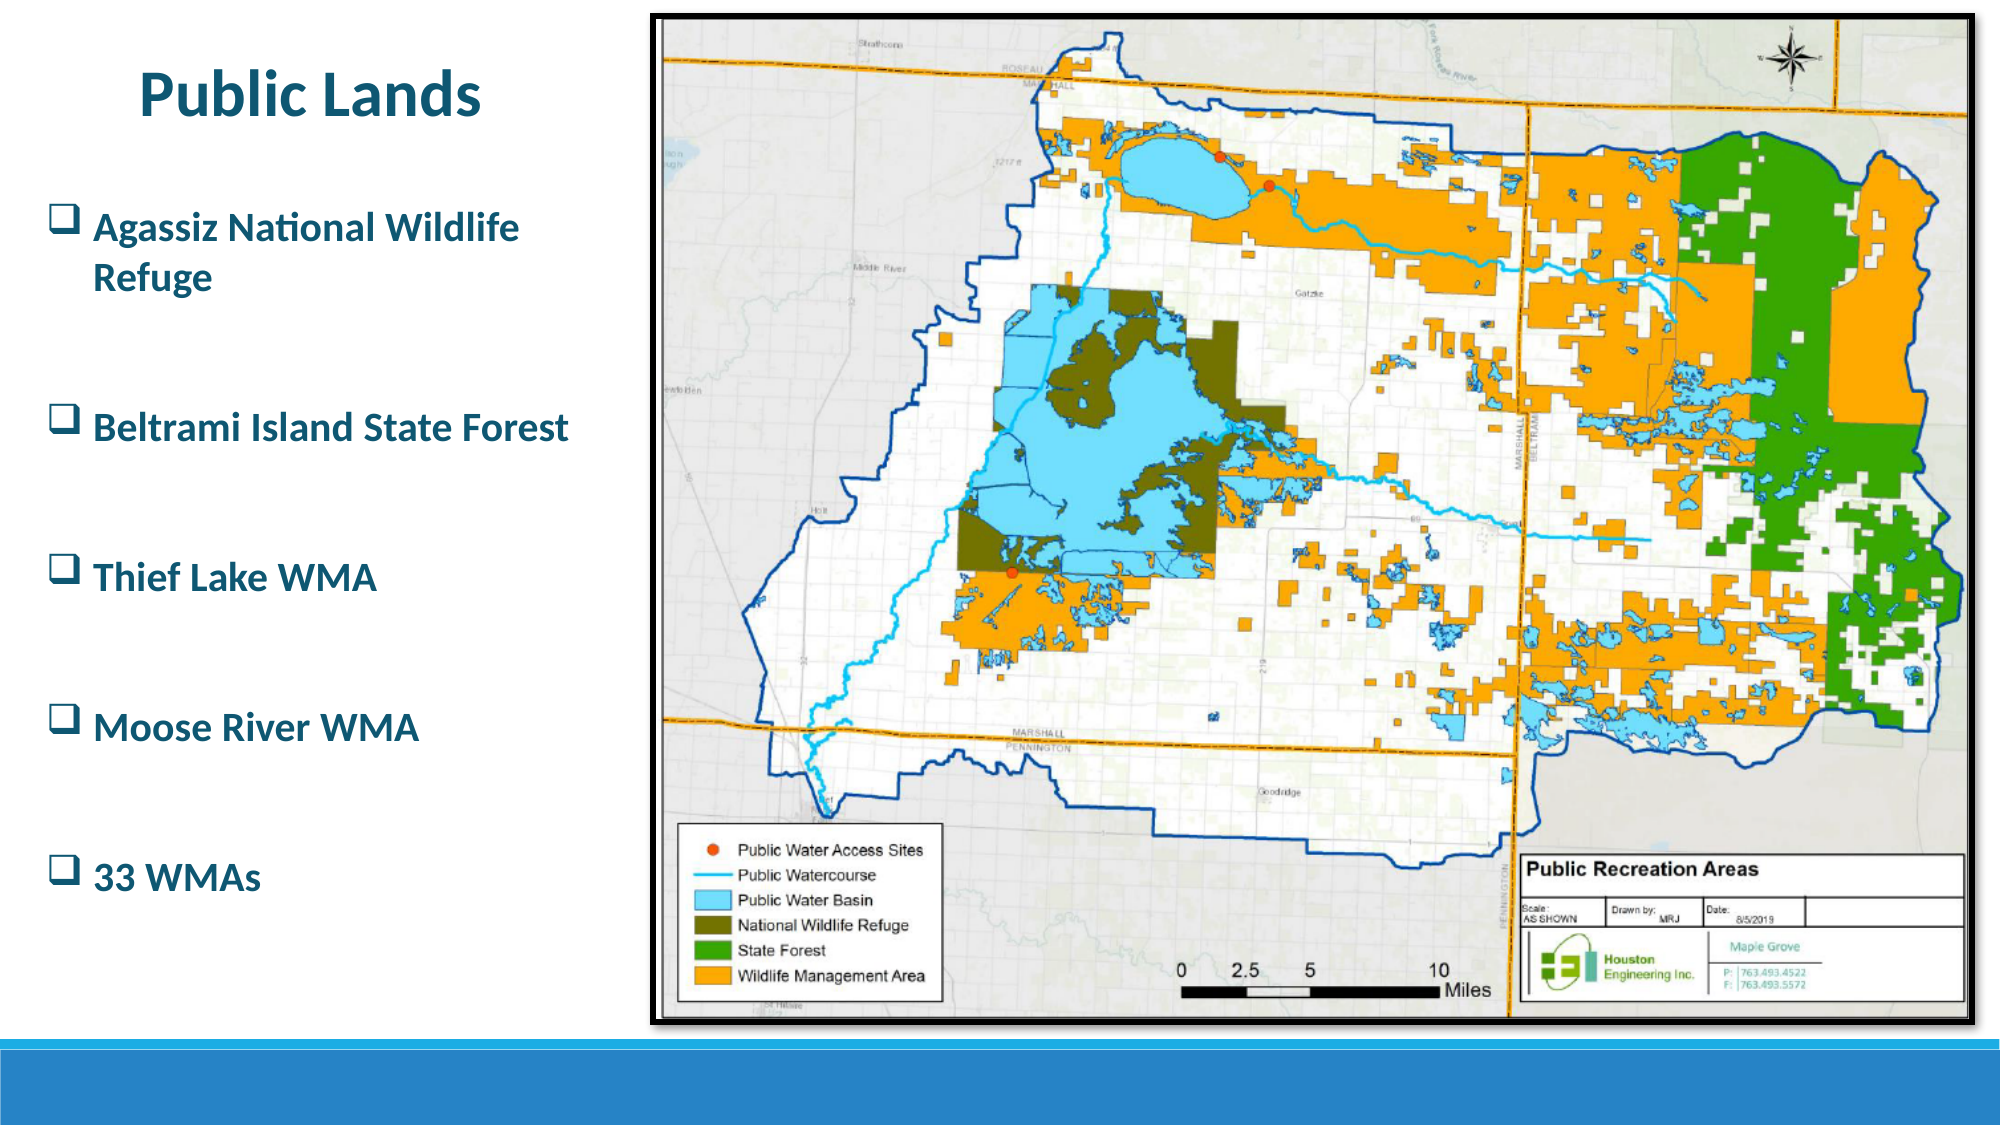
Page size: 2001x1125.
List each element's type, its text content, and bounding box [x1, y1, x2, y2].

text_box Public Lands Agassiz National Wildlife Refuge Beltrami Island State Forest Thief Lake WMA Moose River WMA 33 WMAs [31, 42, 606, 1088]
picture [655, 18, 1970, 1020]
